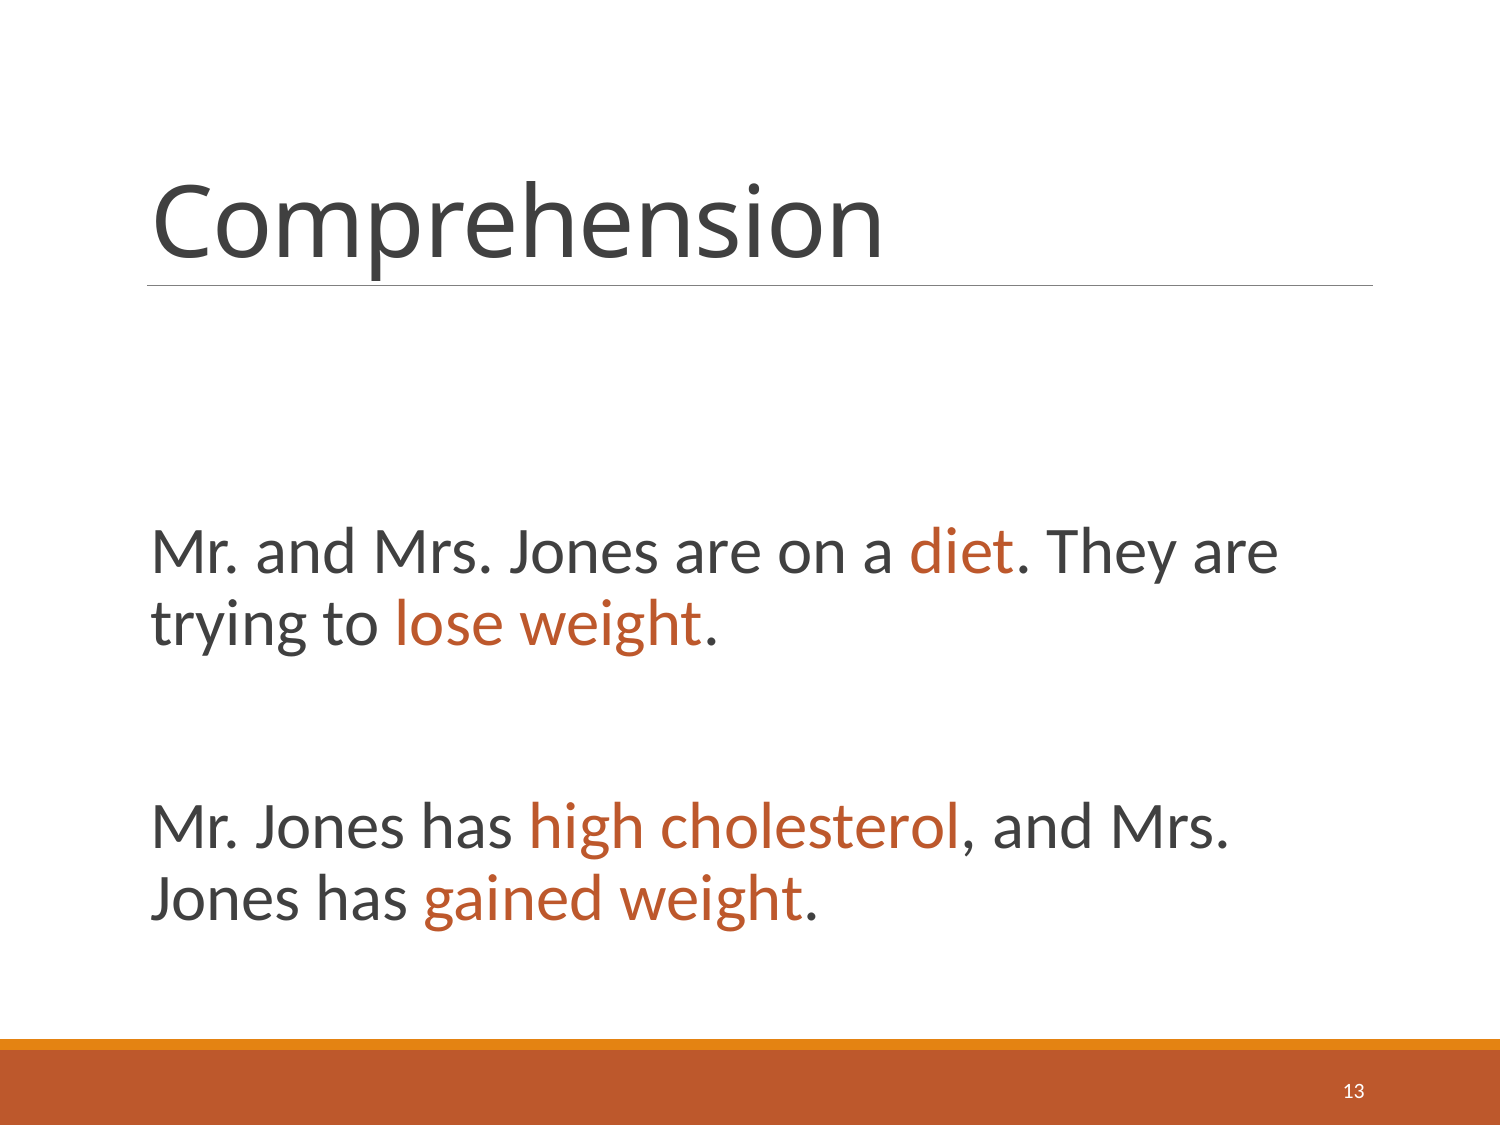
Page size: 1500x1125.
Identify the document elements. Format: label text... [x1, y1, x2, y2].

list Mr. and Mrs. Jones are on a diet. They are trying to lose weight. Mr. Jones has high cholesterol, and Mrs. Jones has gained weight. [135, 508, 1373, 1005]
title Comprehension [135, 47, 1373, 285]
slide_number 13 [1218, 1059, 1380, 1120]
